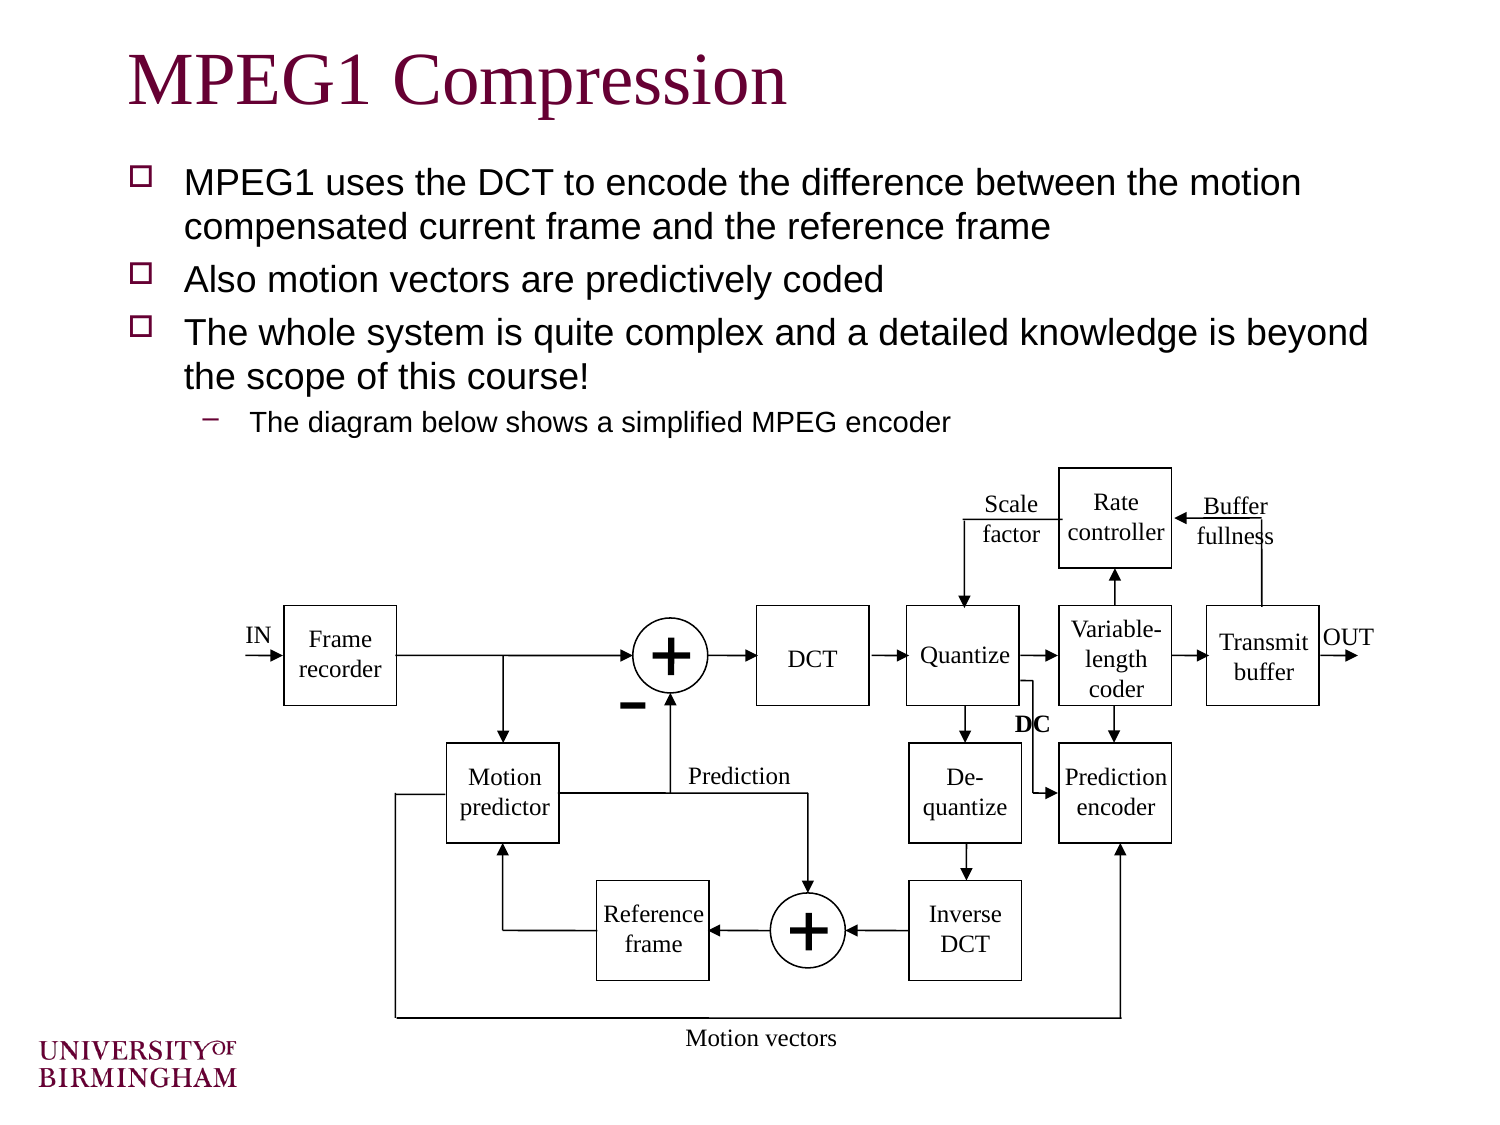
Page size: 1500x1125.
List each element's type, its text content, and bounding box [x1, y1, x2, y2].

title MPEG1 Compression [112, 0, 1388, 149]
list MPEG1 uses the DCT to encode the difference between the motion compensated current frame and the reference frame Also motion vectors are predictively coded The whole system is quite complex and a detailed knowledge is beyond the scope of this course! The diagram below shows a simplified MPEG encoder [112, 149, 1400, 1001]
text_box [229, 467, 1390, 1060]
picture [0, 1002, 275, 1125]
